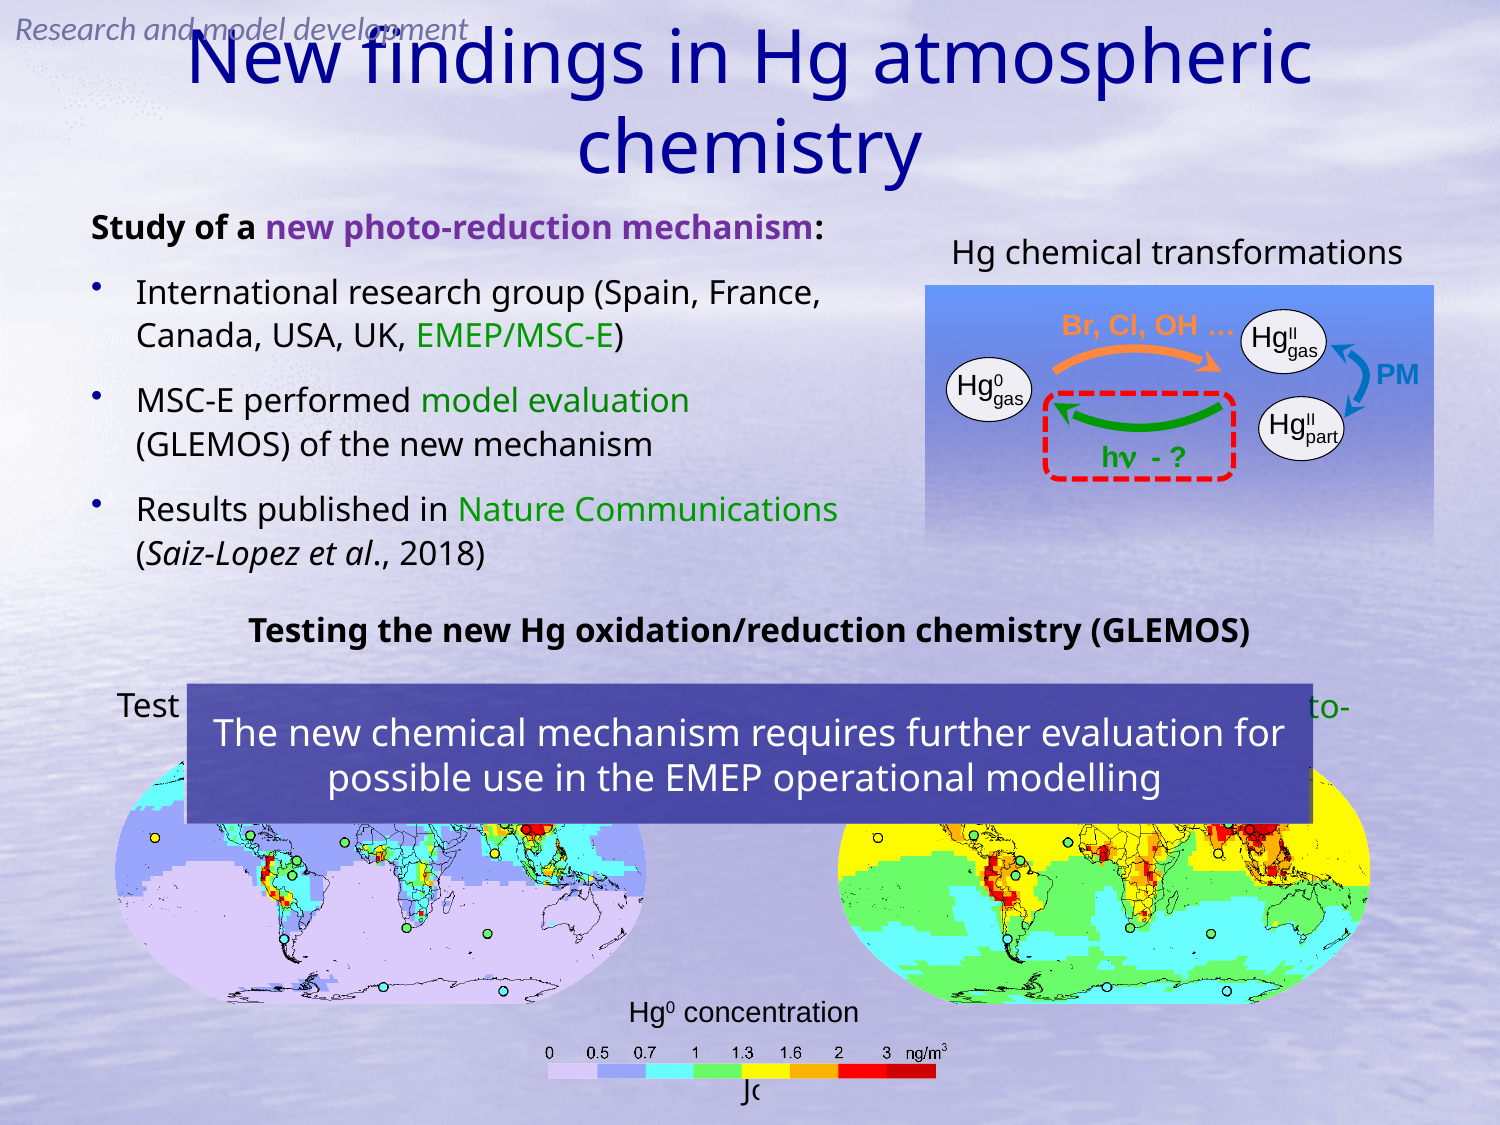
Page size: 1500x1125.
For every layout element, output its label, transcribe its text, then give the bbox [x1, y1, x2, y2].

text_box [924, 223, 1436, 548]
text_box Research and model development [0, 0, 1500, 55]
text_box Study of a new photo-reduction mechanism: International research group (Spain, France, Canada, USA, UK, EMEP/MSC-E) MSC-E performed model evaluation (GLEMOS) of the new mechanism Results published in Nature Communications (Saiz-Lopez et al., 2018) [76, 194, 861, 580]
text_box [183, 683, 1314, 824]
text_box Testing the new Hg oxidation/reduction chemistry (GLEMOS) [0, 602, 1500, 657]
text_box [109, 676, 1498, 1123]
text_box New findings in Hg atmospheric chemistry [0, 55, 1500, 149]
